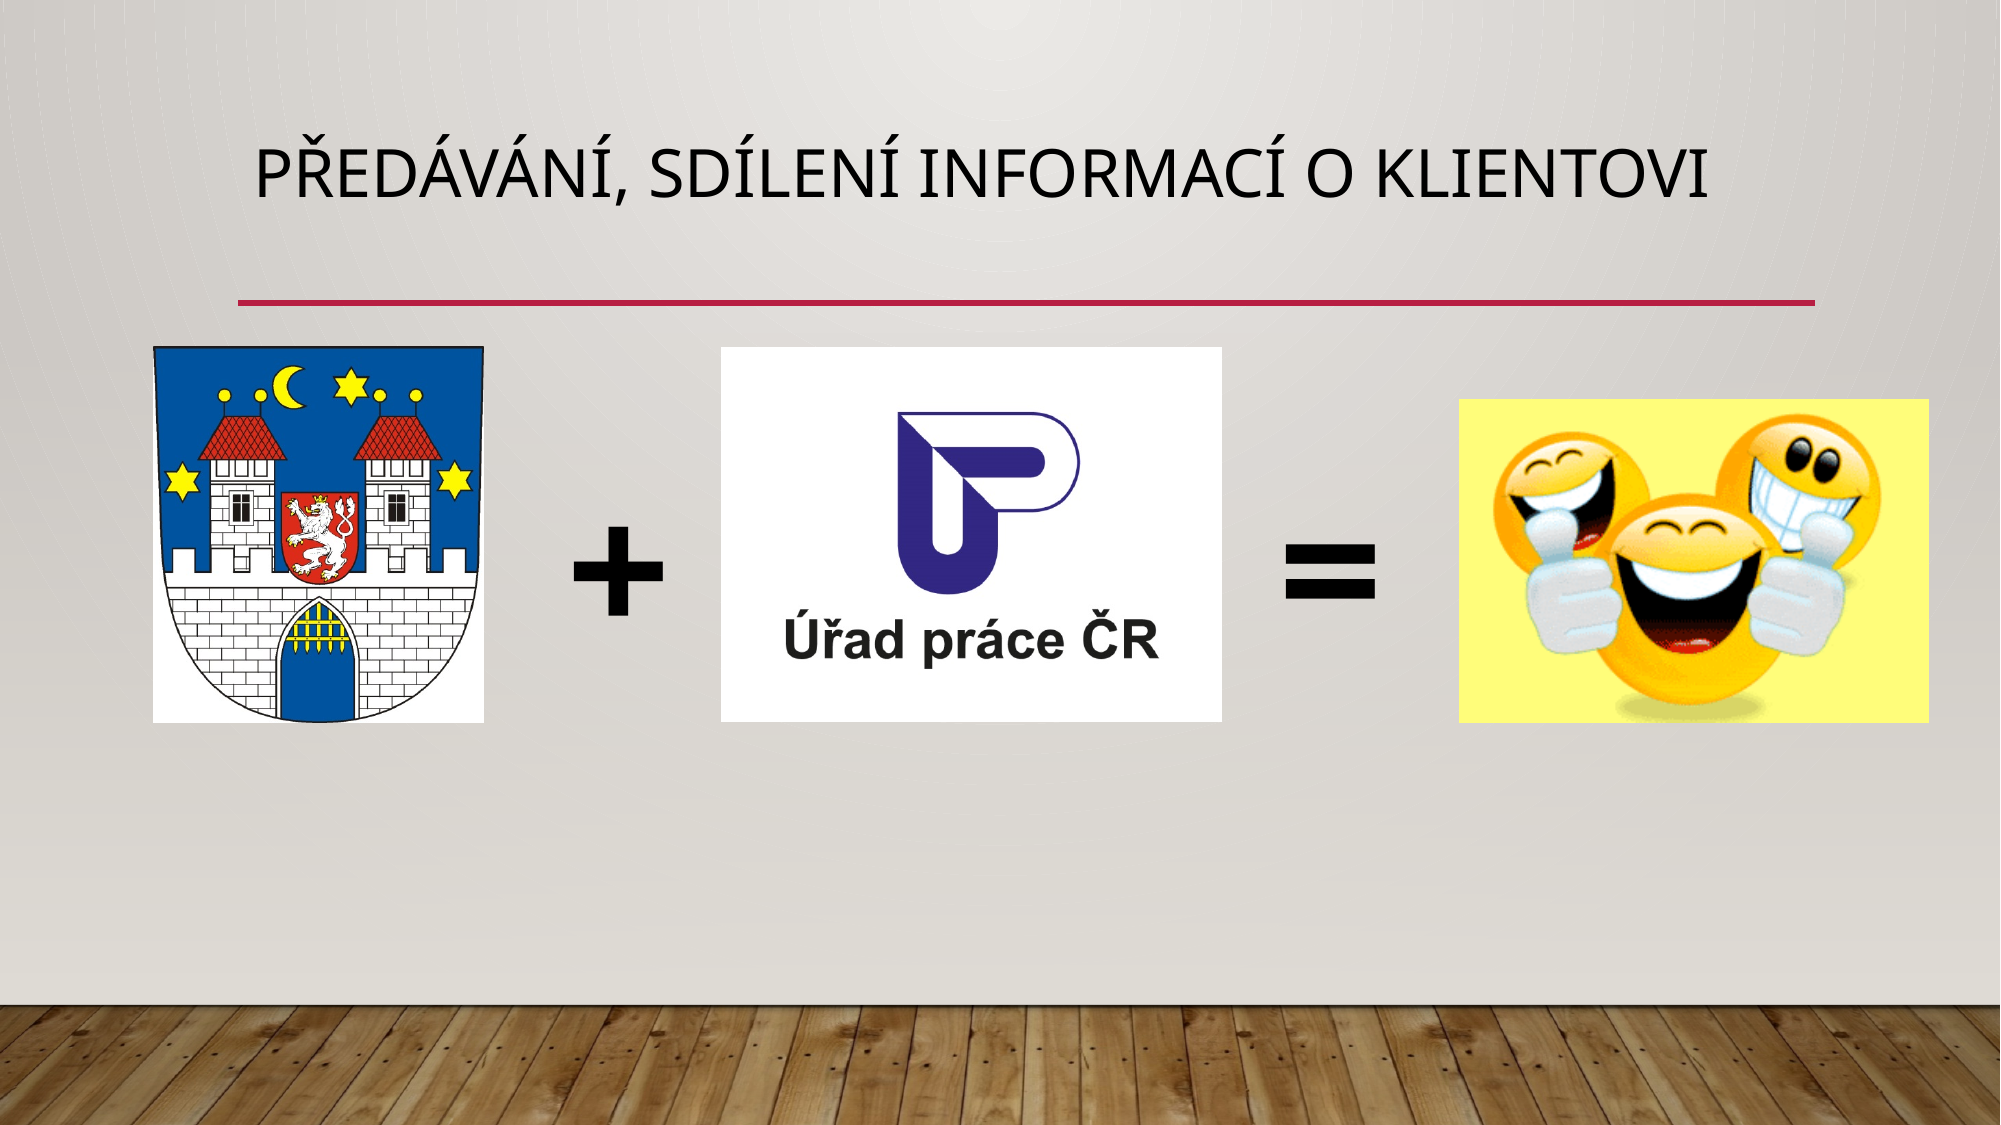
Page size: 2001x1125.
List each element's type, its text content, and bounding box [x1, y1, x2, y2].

text_box = [1263, 446, 1459, 681]
title Předávání, sdílení informací o klientovi [238, 131, 1814, 305]
picture [153, 345, 484, 724]
picture [0, 1005, 2000, 1125]
picture [721, 347, 1222, 722]
text_box + [551, 446, 680, 681]
picture [1459, 399, 1929, 724]
